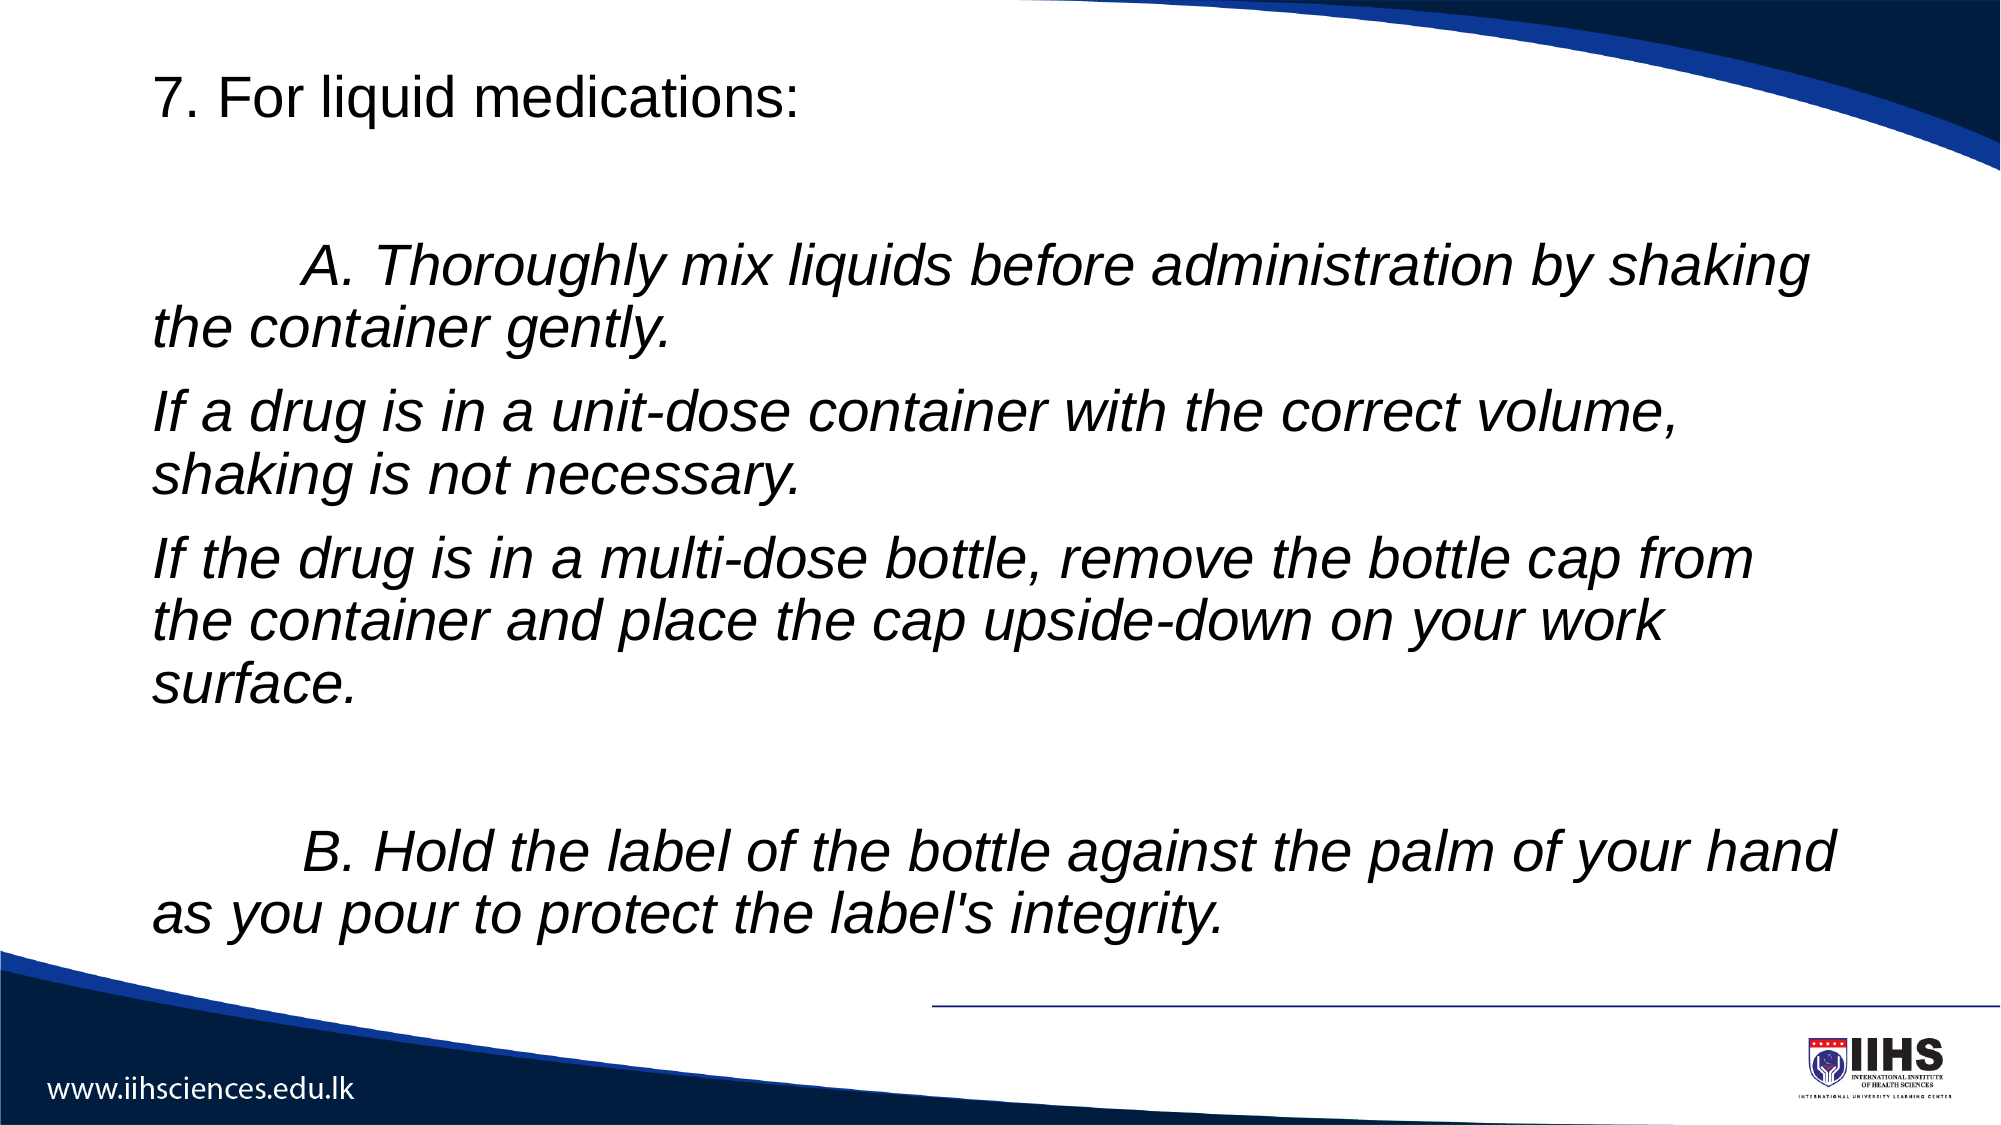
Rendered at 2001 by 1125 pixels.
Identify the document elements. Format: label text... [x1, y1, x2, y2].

list 7. For liquid medications: A. Thoroughly mix liquids before administration by shaking the container gently. If a drug is in a unit-dose container with the correct volume, shaking is not necessary. If the drug is in a multi-dose bottle, remove the bottle cap from the container and place the cap upside-down on your work surface. B. Hold the label of the bottle against the palm of your hand as you pour to protect the label's integrity. [137, 59, 1863, 1125]
picture [0, 0, 2001, 1125]
